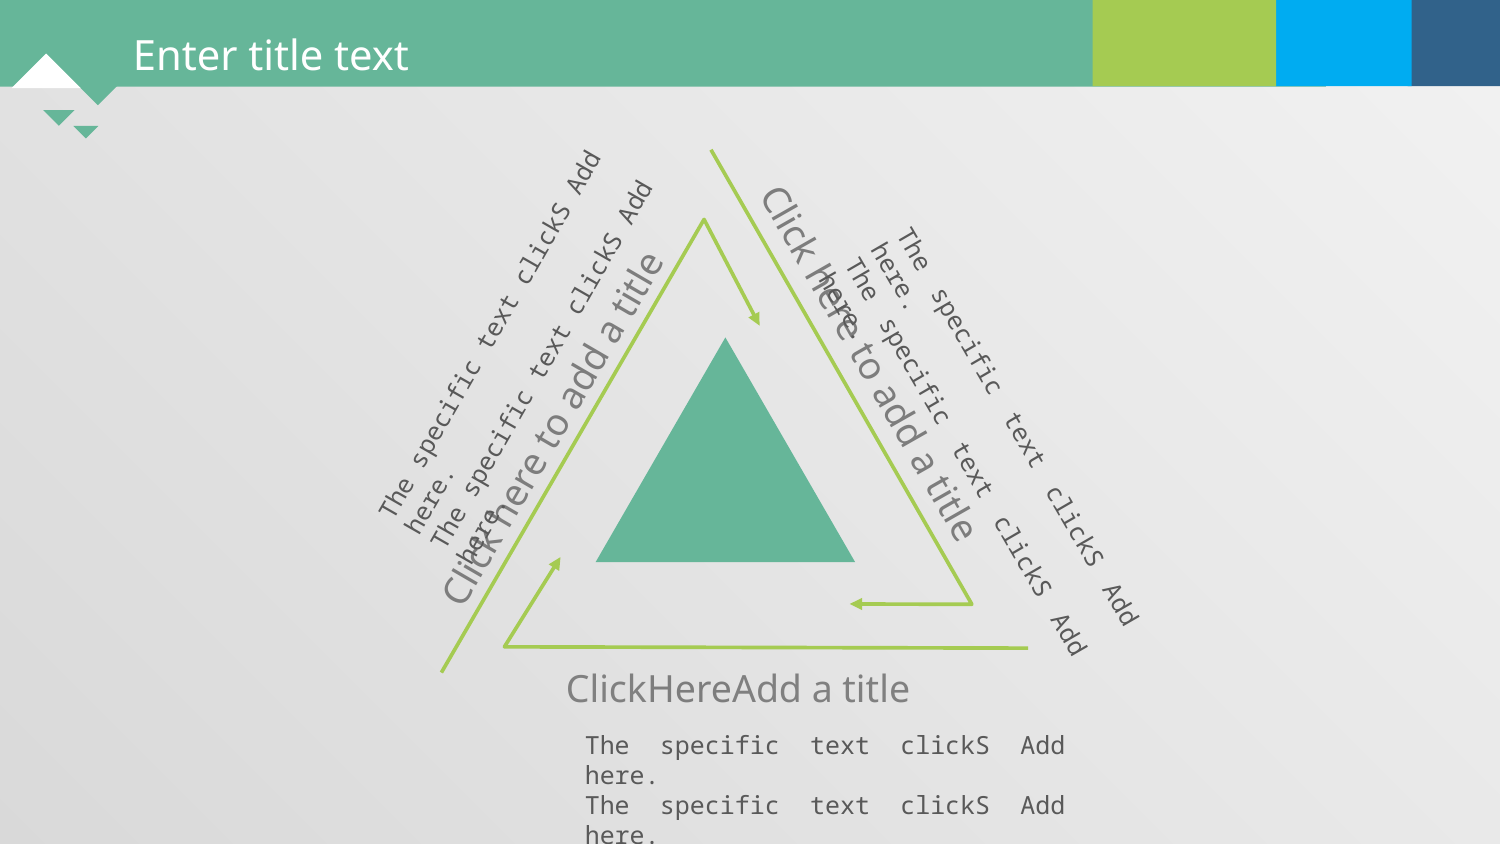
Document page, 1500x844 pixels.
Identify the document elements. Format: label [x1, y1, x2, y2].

text_box [710, 109, 1044, 678]
text_box [441, 117, 760, 673]
text_box [504, 556, 1081, 799]
